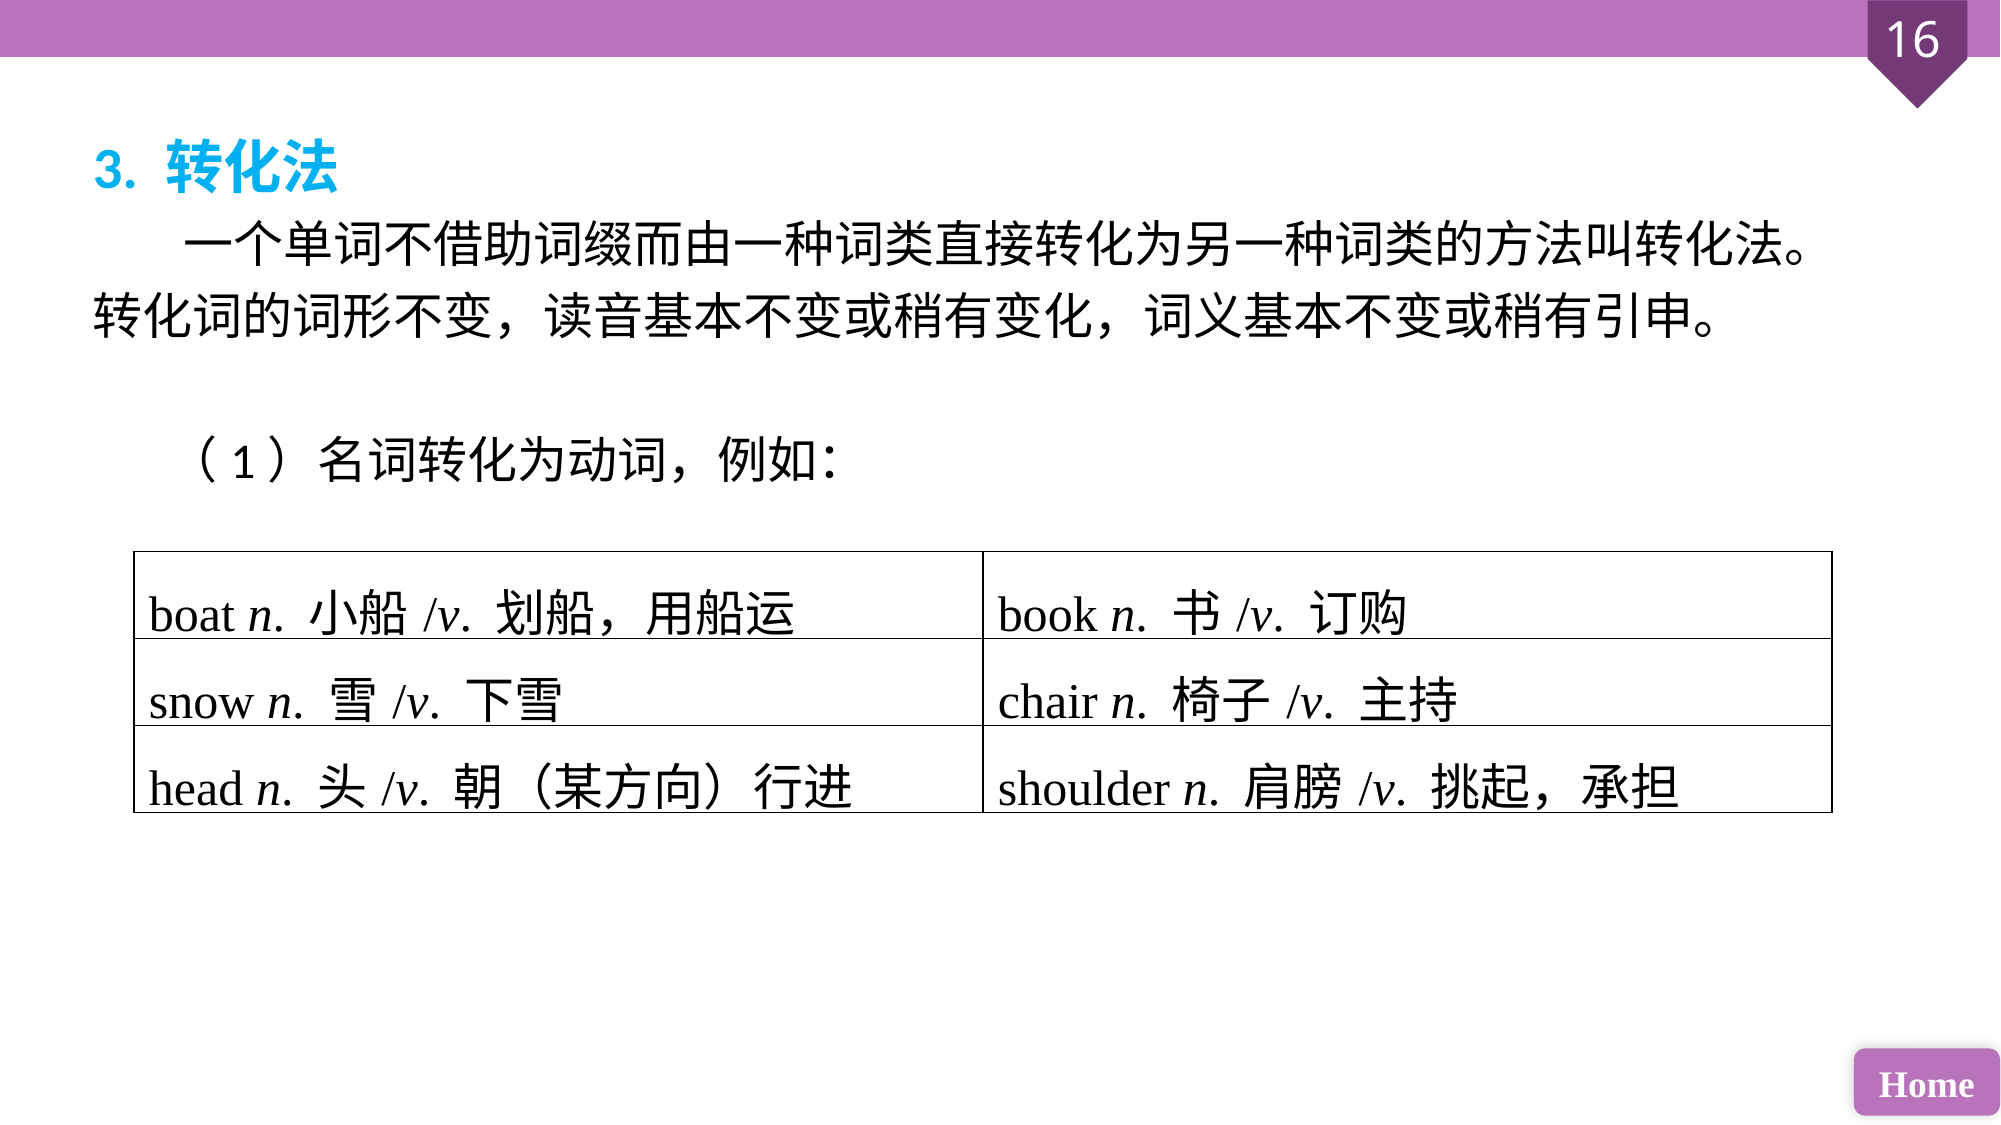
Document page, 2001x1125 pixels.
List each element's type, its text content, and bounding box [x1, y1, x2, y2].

table_header book n. 书/v. 订购 [984, 552, 1831, 638]
table_cell head n. 头/v. 朝（某方向）行进 [135, 726, 982, 812]
table_cell chair n. 椅子/v. 主持 [984, 639, 1831, 725]
text_box 3. 转化法 一个单词不借助词缀而由一种词类直接转化为另一种词类的方法叫转化法。转化词的词形不变，读音基本不变或稍有变化，词义基本不变或稍有引申。 （1）名词转化为动词，例如： [78, 108, 1888, 496]
table_header boat n. 小船/v. 划船，用船运 [135, 552, 982, 638]
table_cell snow n. 雪/v. 下雪 [135, 639, 982, 725]
table_cell shoulder n. 肩膀/v. 挑起，承担 [984, 726, 1831, 812]
